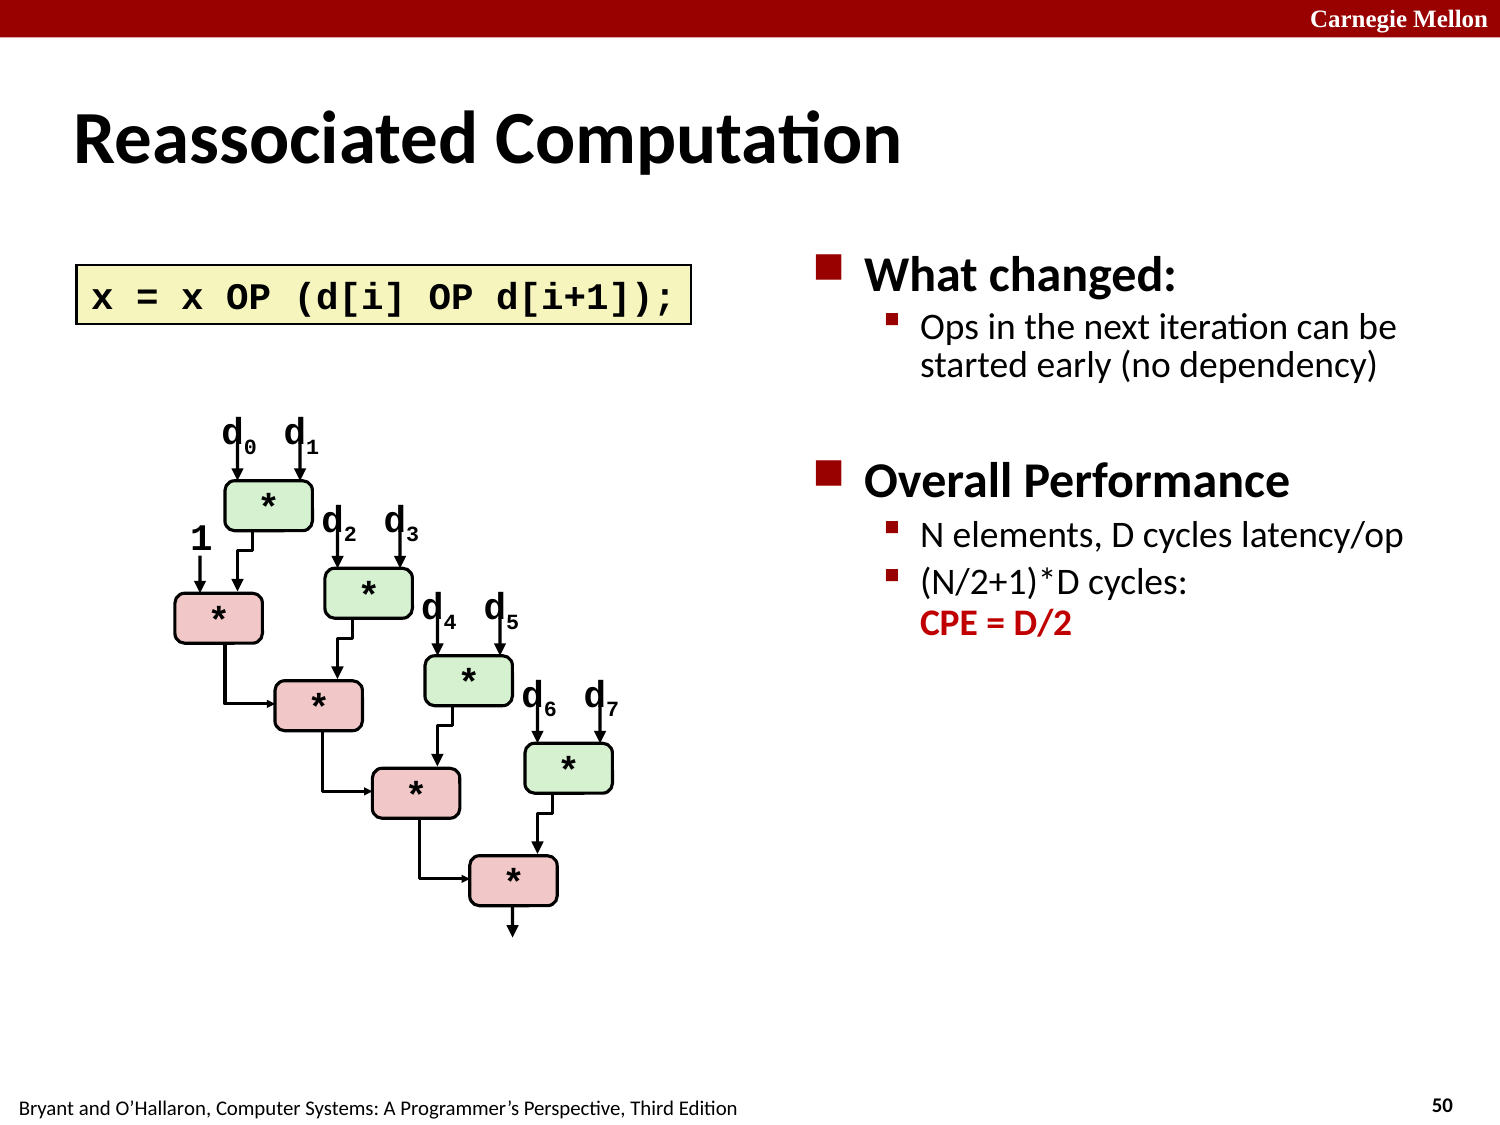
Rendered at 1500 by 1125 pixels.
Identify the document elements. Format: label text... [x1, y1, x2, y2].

text_box d3 [375, 487, 428, 554]
text_box [506, 906, 519, 938]
text_box [331, 618, 353, 679]
text_box * [274, 680, 363, 731]
text_box [431, 641, 444, 656]
text_box [531, 729, 544, 744]
text_box [231, 530, 253, 592]
text_box [331, 554, 344, 569]
text_box [293, 443, 307, 481]
text_box * [524, 743, 613, 794]
text_box * [372, 768, 460, 819]
text_box [531, 793, 553, 854]
text_box * [424, 655, 513, 706]
text_box [322, 730, 373, 796]
text_box [393, 530, 407, 569]
text_box d5 [474, 574, 528, 641]
text_box 1 [182, 505, 221, 566]
text_box * [224, 480, 313, 531]
text_box x = x OP (d[i] OP d[i+1]); [76, 264, 692, 325]
text_box * [469, 855, 558, 906]
text_box d4 [413, 574, 465, 641]
list What changed: Ops in the next iteration can be started early (no dependency) Overall Performance N elements, D cycles latency/op (N/2+1)*D cycles: CPE = D/2 [801, 242, 1451, 1101]
text_box [419, 818, 470, 883]
text_box d6 [513, 662, 565, 729]
text_box d2 [313, 487, 365, 554]
text_box [593, 705, 607, 744]
text_box [225, 643, 276, 709]
text_box [193, 566, 207, 594]
text_box d0 [213, 399, 265, 466]
text_box [431, 705, 453, 767]
text_box d7 [575, 662, 628, 729]
text_box [231, 466, 244, 481]
text_box * [174, 593, 263, 644]
text_box * [324, 568, 413, 619]
text_box d1 [275, 399, 328, 466]
title Reassociated Computation [58, 71, 1305, 197]
text_box [493, 618, 507, 656]
